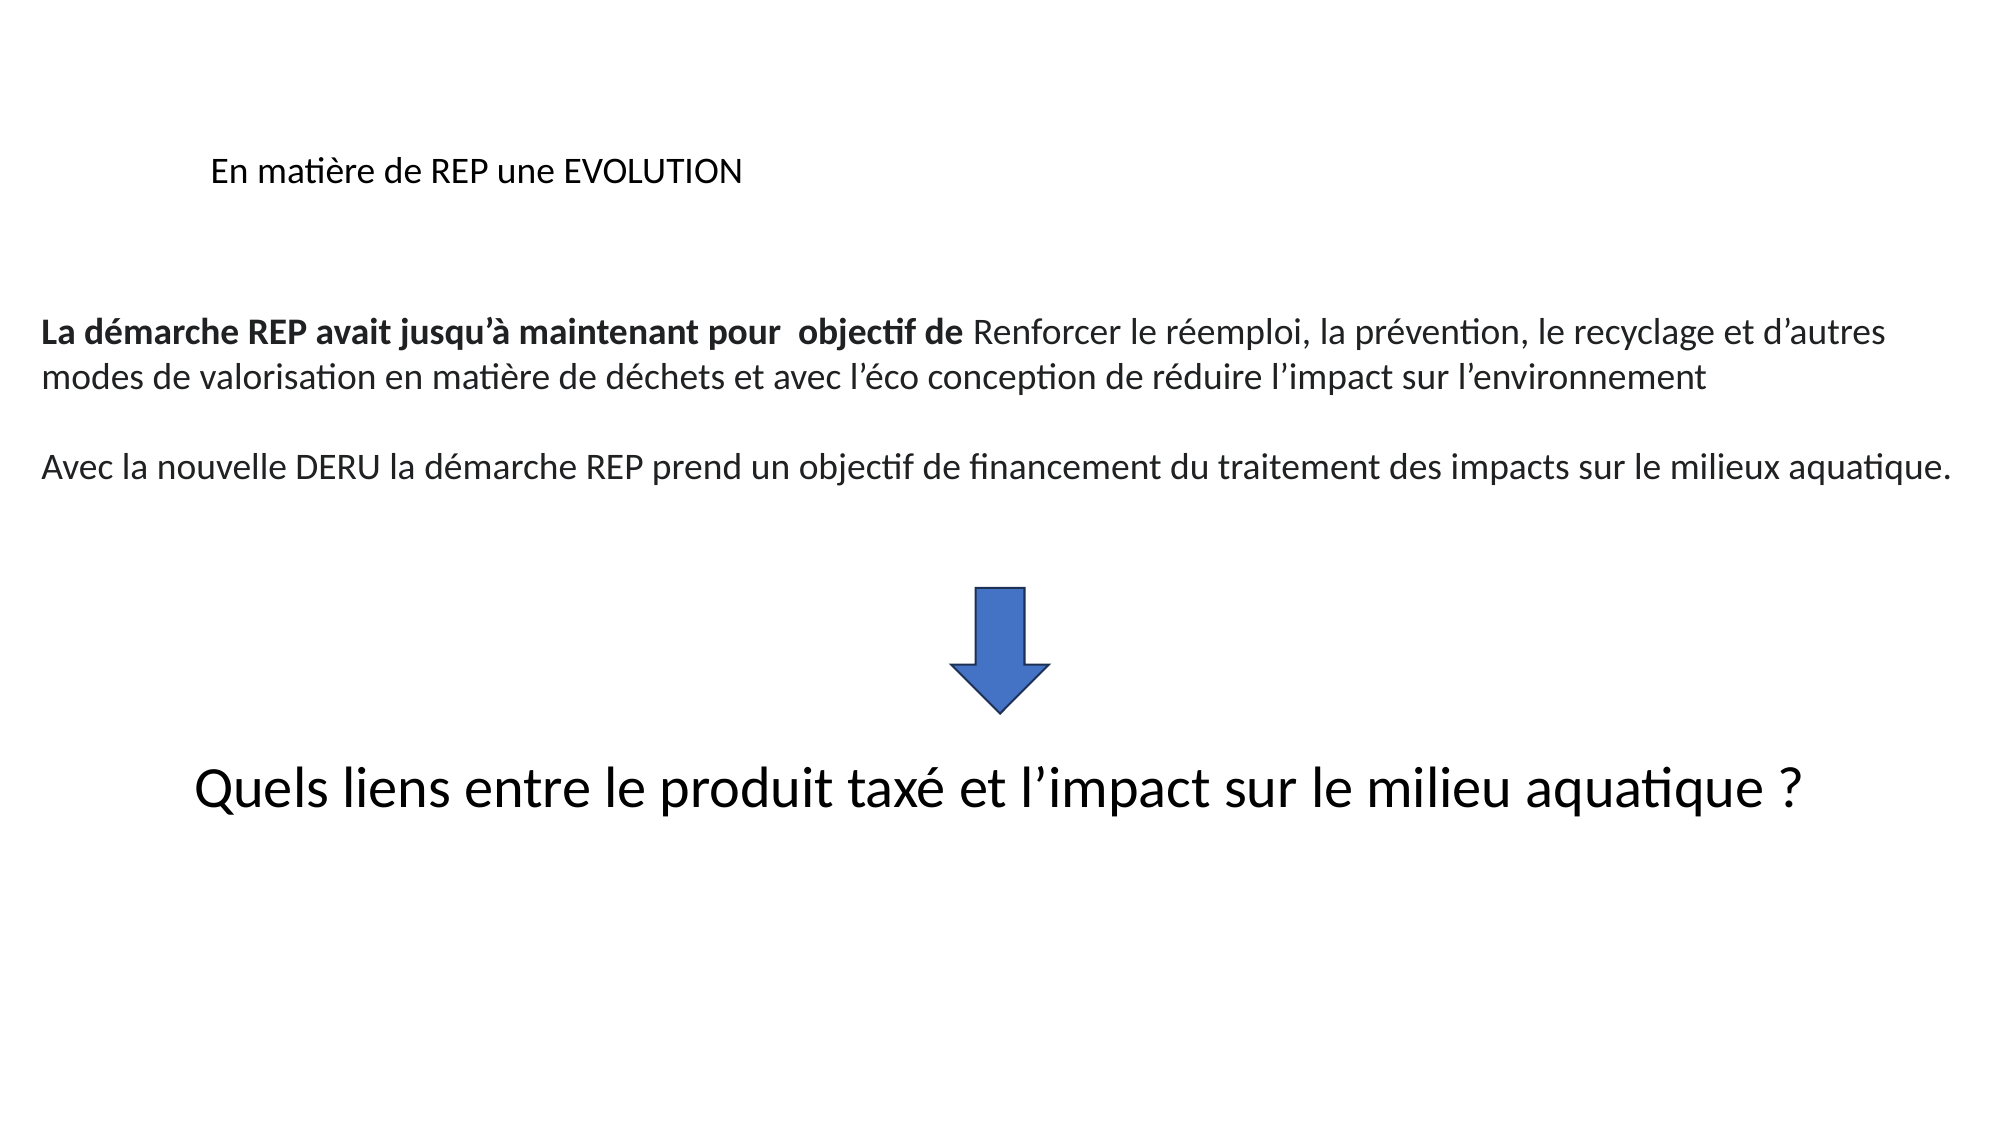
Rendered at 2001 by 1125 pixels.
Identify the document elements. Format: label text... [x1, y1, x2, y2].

text_box [948, 586, 1052, 715]
text_box La démarche REP avait jusqu’à maintenant pour objectif de Renforcer le réemploi, la prévention, le recyclage et d’autres modes de valorisation en matière de déchets et avec l’éco conception de réduire l’impact sur l’environnement Avec la nouvelle DERU la démarche REP prend un objectif de financement du traitement des impacts sur le milieux aquatique. [26, 299, 1974, 495]
text_box Quels liens entre le produit taxé et l’impact sur le milieu aquatique ? [179, 741, 1821, 827]
text_box En matière de REP une EVOLUTION [195, 138, 767, 199]
